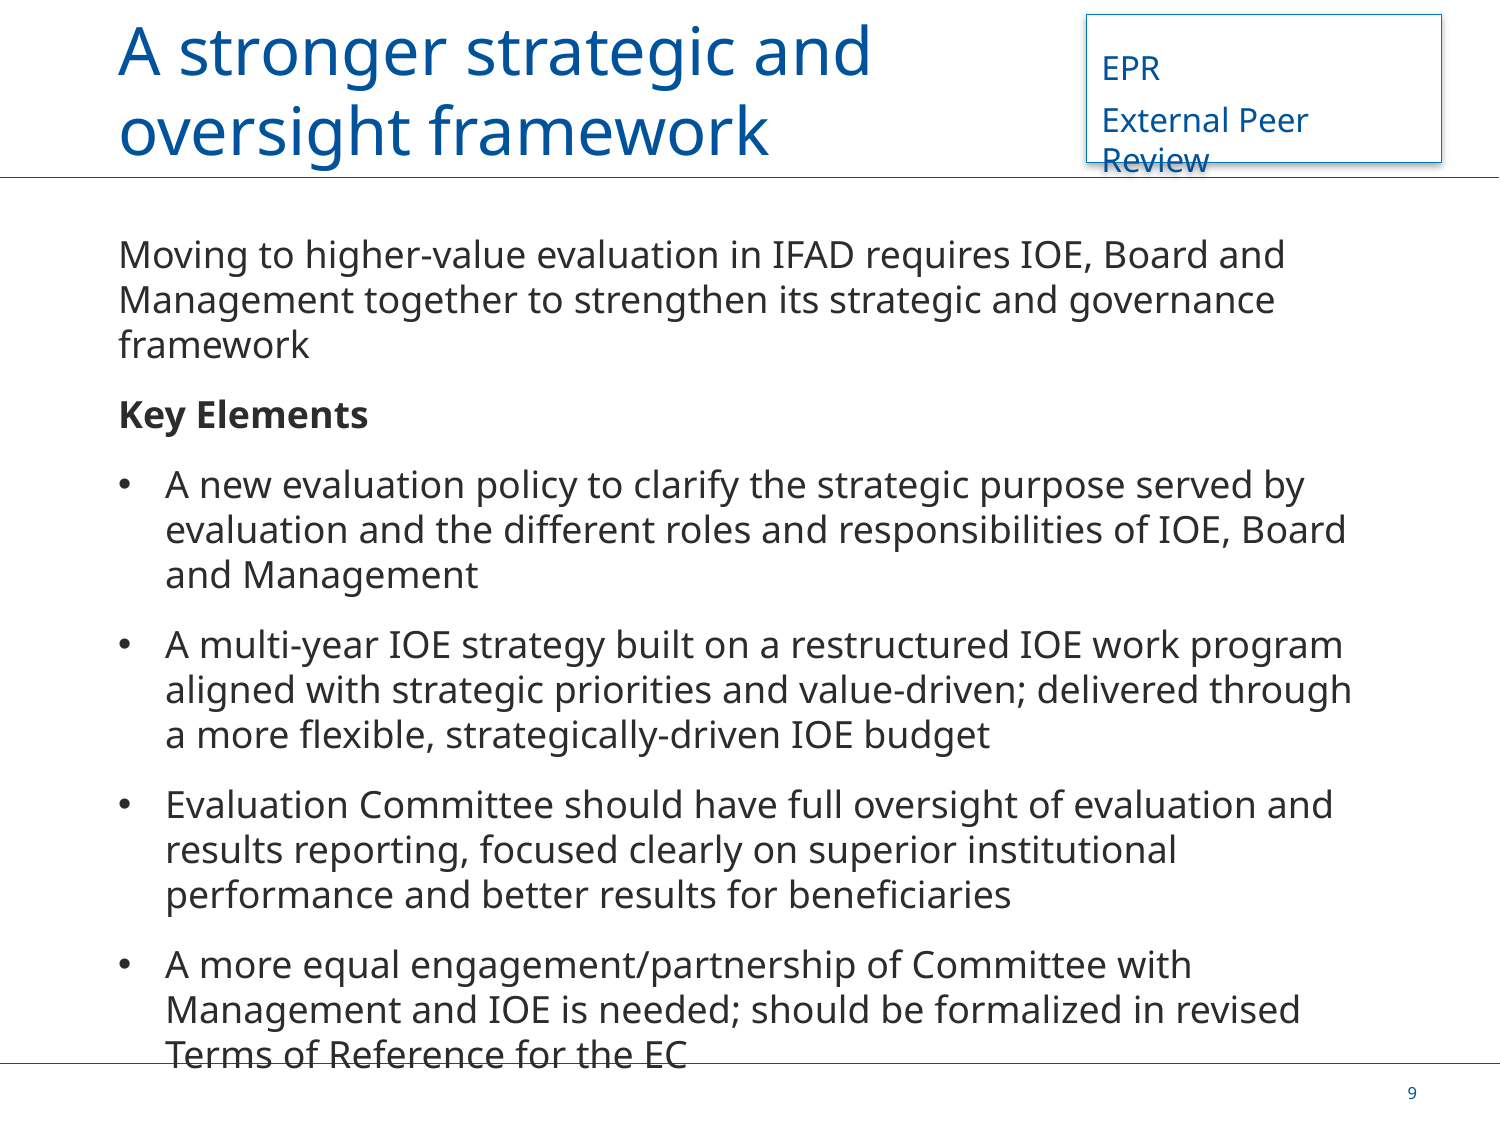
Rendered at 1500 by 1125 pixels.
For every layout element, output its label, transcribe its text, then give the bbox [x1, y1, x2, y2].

list Moving to higher-value evaluation in IFAD requires IOE, Board and Management together to strengthen its strategic and governance framework Key Elements A new evaluation policy to clarify the strategic purpose served by evaluation and the different roles and responsibilities of IOE, Board and Management A multi-year IOE strategy built on a restructured IOE work program aligned with strategic priorities and value-driven; delivered through a more flexible, strategically-driven IOE budget Evaluation Committee should have full oversight of evaluation and results reporting, focused clearly on superior institutional performance and better results for beneficiaries A more equal engagement/partnership of Committee with Management and IOE is needed; should be formalized in revised Terms of Reference for the EC [118, 231, 1382, 996]
slide_number 9 [1358, 1062, 1418, 1125]
text_box EPR External Peer Review [1086, 14, 1442, 163]
title A stronger strategic and oversight framework [118, 0, 1087, 178]
